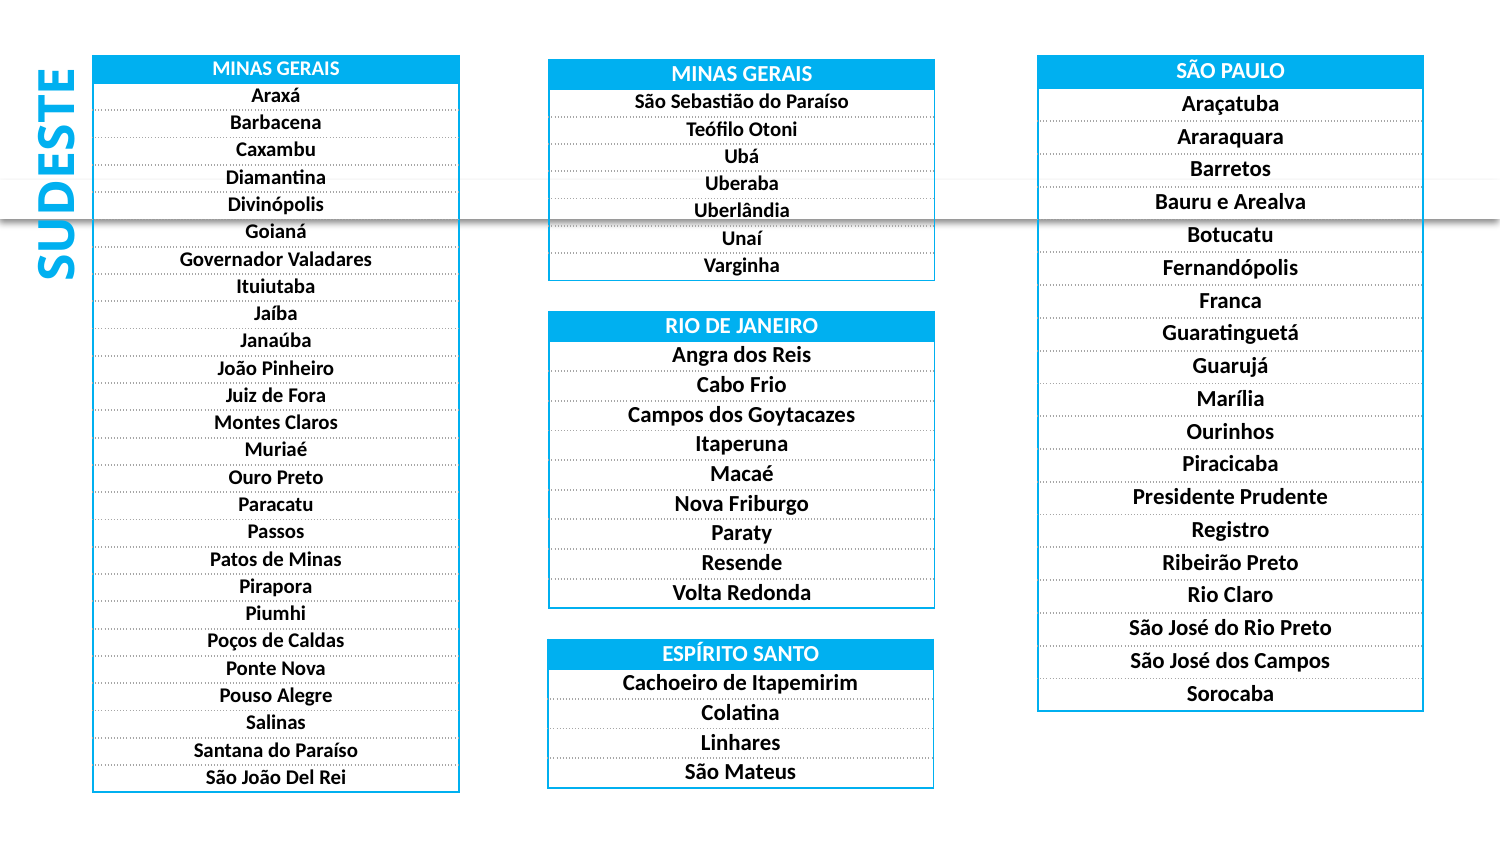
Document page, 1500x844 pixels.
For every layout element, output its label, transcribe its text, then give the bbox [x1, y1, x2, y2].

table_cell Colatina [549, 699, 933, 729]
table_cell Caxambu [94, 138, 458, 165]
table_cell Passos [94, 520, 458, 547]
table_cell Uberaba [550, 171, 934, 199]
table_cell Cabo Frio [550, 371, 934, 401]
table_cell Divinópolis [94, 192, 458, 219]
table_cell Diamantina [94, 165, 458, 192]
table_cell Janaúba [94, 329, 458, 356]
table_cell Juiz de Fora [94, 383, 458, 410]
table_cell Ituiutaba [94, 274, 458, 301]
table_cell Poços de Caldas [94, 629, 458, 656]
table_cell Franca [1039, 285, 1422, 318]
table_cell Linhares [549, 729, 933, 758]
table_cell Rio Claro [1039, 580, 1422, 613]
table_cell Resende [550, 549, 934, 579]
table_cell São Sebastião do Paraíso [550, 90, 934, 117]
table_cell Ribeirão Preto [1039, 547, 1422, 580]
table_cell Guaratinguetá [1039, 318, 1422, 351]
table_cell Jaíba [94, 301, 458, 329]
table_cell São João Del Rei [94, 765, 458, 791]
table_cell Sorocaba [1039, 678, 1422, 710]
table_header RIO DE JANEIRO [550, 313, 934, 341]
table_cell Itaperuna [550, 430, 934, 460]
table_header MINAS GERAIS [550, 61, 934, 89]
table_cell Barretos [1039, 154, 1422, 187]
table_cell São José do Rio Preto [1039, 613, 1422, 646]
table_cell Nova Friburgo [550, 490, 934, 519]
table_cell Piumhi [94, 601, 458, 629]
table_cell Varginha [550, 253, 934, 280]
table_cell Ourinhos [1039, 416, 1422, 449]
table_cell Botucatu [1039, 220, 1422, 252]
table_cell Teófilo Otoni [550, 117, 934, 144]
table_cell Angra dos Reis [550, 342, 934, 371]
table_cell Marília [1039, 383, 1422, 416]
text_box SUDESTE [19, 55, 91, 635]
table_cell Registro [1039, 515, 1422, 547]
table_cell Ubá [550, 144, 934, 171]
table_cell Macaé [550, 460, 934, 490]
table_cell Muriaé [94, 438, 458, 465]
table_cell Barbacena [94, 110, 458, 138]
table_cell Guarujá [1039, 351, 1422, 383]
table_cell Unaí [550, 226, 934, 253]
table_cell João Pinheiro [94, 356, 458, 383]
table_cell Fernandópolis [1039, 252, 1422, 285]
table_cell Volta Redonda [550, 579, 934, 607]
table_cell Paracatu [94, 492, 458, 520]
table_cell Ouro Preto [94, 465, 458, 492]
table_cell Santana do Paraíso [94, 738, 458, 765]
table_cell Bauru e Arealva [1039, 187, 1422, 220]
table_cell São José dos Campos [1039, 646, 1422, 678]
table_cell Montes Claros [94, 410, 458, 438]
table_cell Cachoeiro de Itapemirim [549, 670, 933, 699]
table_header ESPÍRITO SANTO [549, 641, 933, 668]
table_cell Araraquara [1039, 121, 1422, 154]
table_cell Presidente Prudente [1039, 482, 1422, 515]
table_header MINAS GERAIS [94, 57, 458, 82]
table_cell Uberlândia [550, 199, 934, 226]
table_cell Paraty [550, 519, 934, 549]
table_cell Pirapora [94, 574, 458, 601]
table_cell São Mateus [549, 758, 933, 787]
table_cell Araxá [94, 84, 458, 110]
table_cell Salinas [94, 710, 458, 738]
table_cell Araçatuba [1039, 89, 1422, 121]
table_cell Governador Valadares [94, 247, 458, 274]
table_header SÃO PAULO [1039, 57, 1422, 88]
table_cell Goianá [94, 219, 458, 247]
table_cell Patos de Minas [94, 547, 458, 574]
table_cell Ponte Nova [94, 656, 458, 683]
table_cell Campos dos Goytacazes [550, 401, 934, 430]
table_cell Pouso Alegre [94, 683, 458, 710]
table_cell Piracicaba [1039, 449, 1422, 482]
